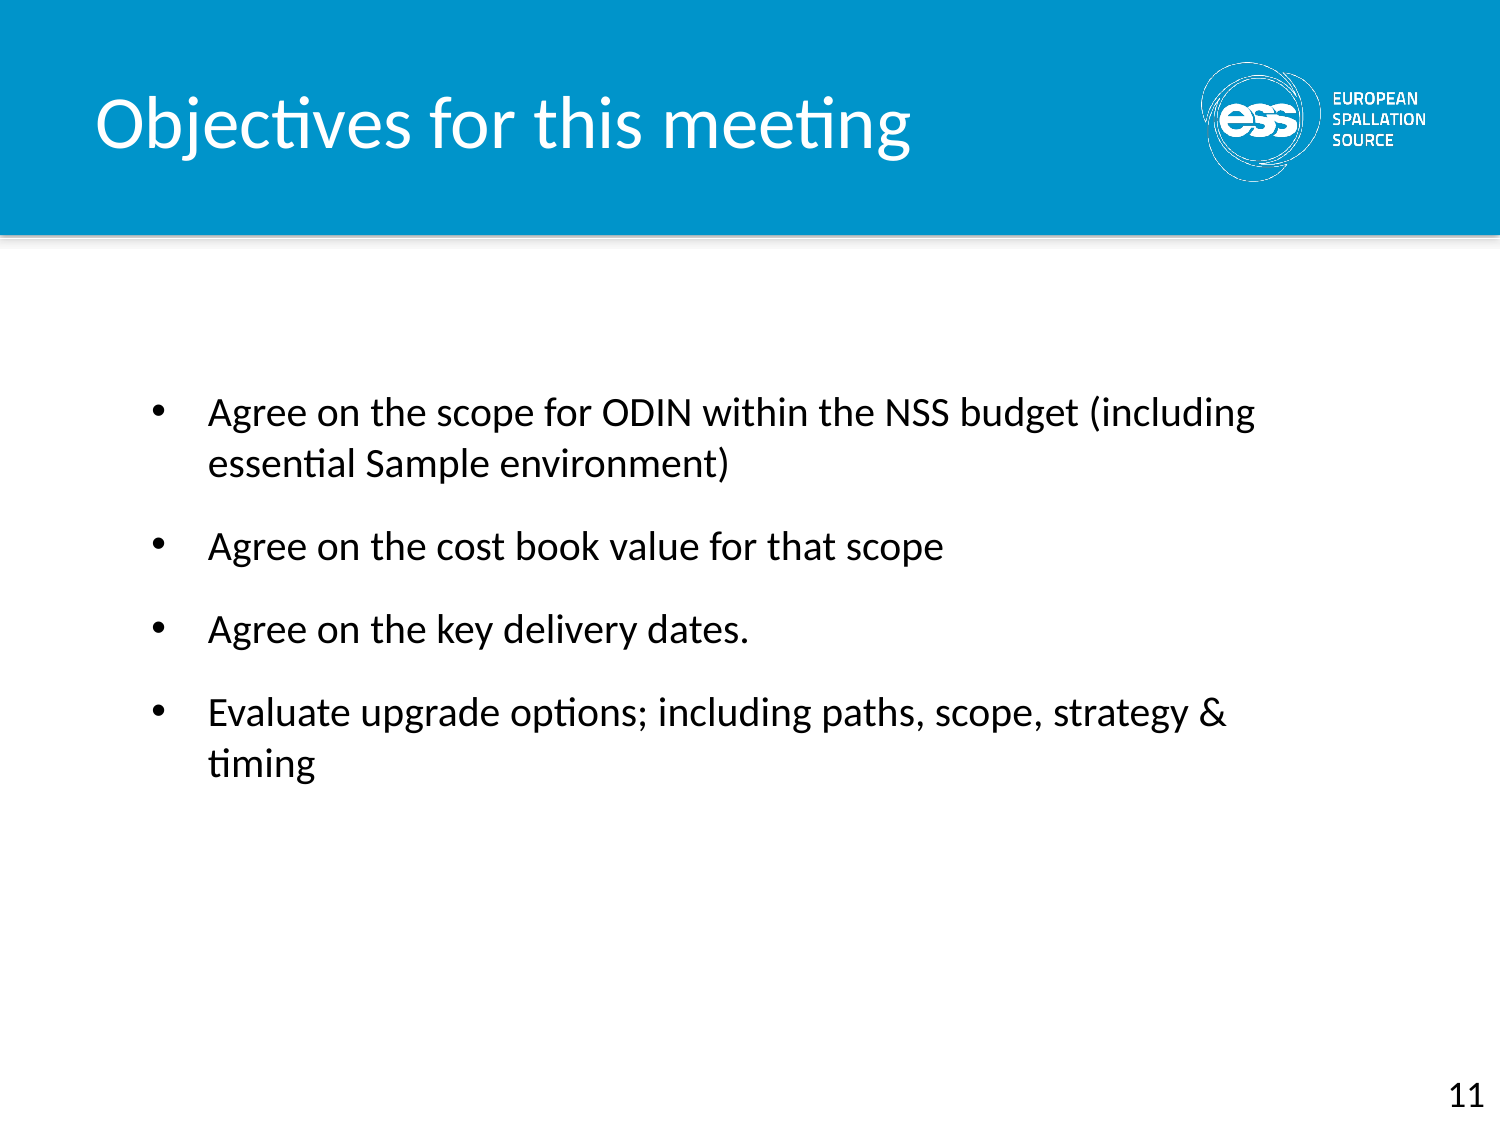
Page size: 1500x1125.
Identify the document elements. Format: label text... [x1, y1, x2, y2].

picture [1381, 119, 1389, 124]
picture [1386, 134, 1392, 146]
picture [1368, 94, 1374, 104]
picture [1334, 93, 1340, 104]
picture [1408, 93, 1412, 104]
slide_number 11 [1150, 1062, 1500, 1122]
picture [1354, 135, 1362, 146]
picture [1366, 134, 1374, 145]
picture [1388, 93, 1394, 104]
list Agree on the scope for ODIN within the NSS budget (including essential Sample environment) Agree on the cost book value for that scope Agree on the key delivery dates. Evaluate upgrade options; including paths, scope, strategy & timing [151, 385, 1328, 809]
picture [1220, 104, 1299, 136]
picture [1345, 93, 1351, 104]
picture [1377, 93, 1385, 104]
title Objectives for this meeting [94, 0, 1174, 237]
picture [1355, 93, 1361, 104]
